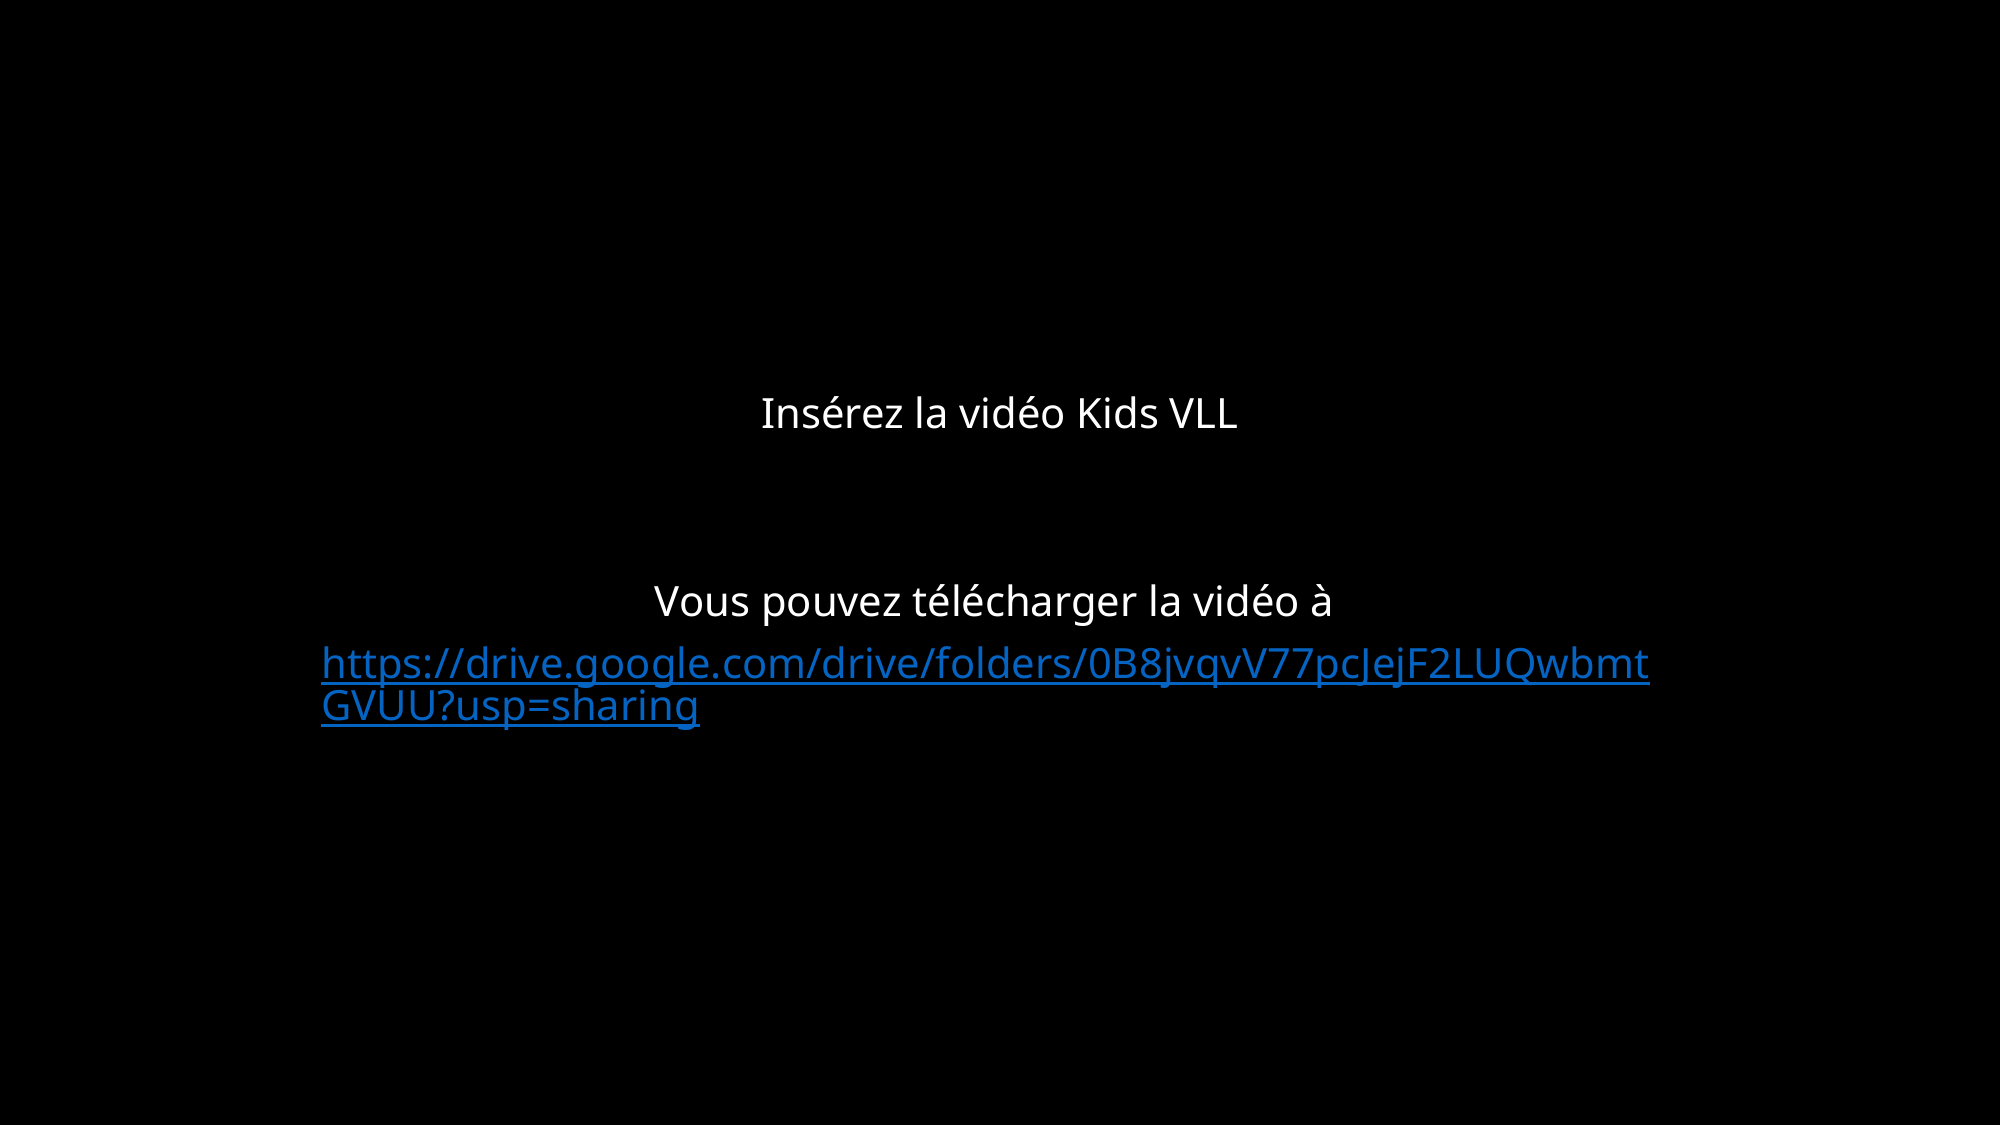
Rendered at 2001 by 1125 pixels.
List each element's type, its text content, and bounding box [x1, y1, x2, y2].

text_box Insérez la vidéo Kids VLL Vous pouvez télécharger la vidéo à https://drive.google.com/drive/folders/0B8jvqvV77pcJejF2LUQwbmtGVUU?usp=sharing [306, 371, 1694, 953]
